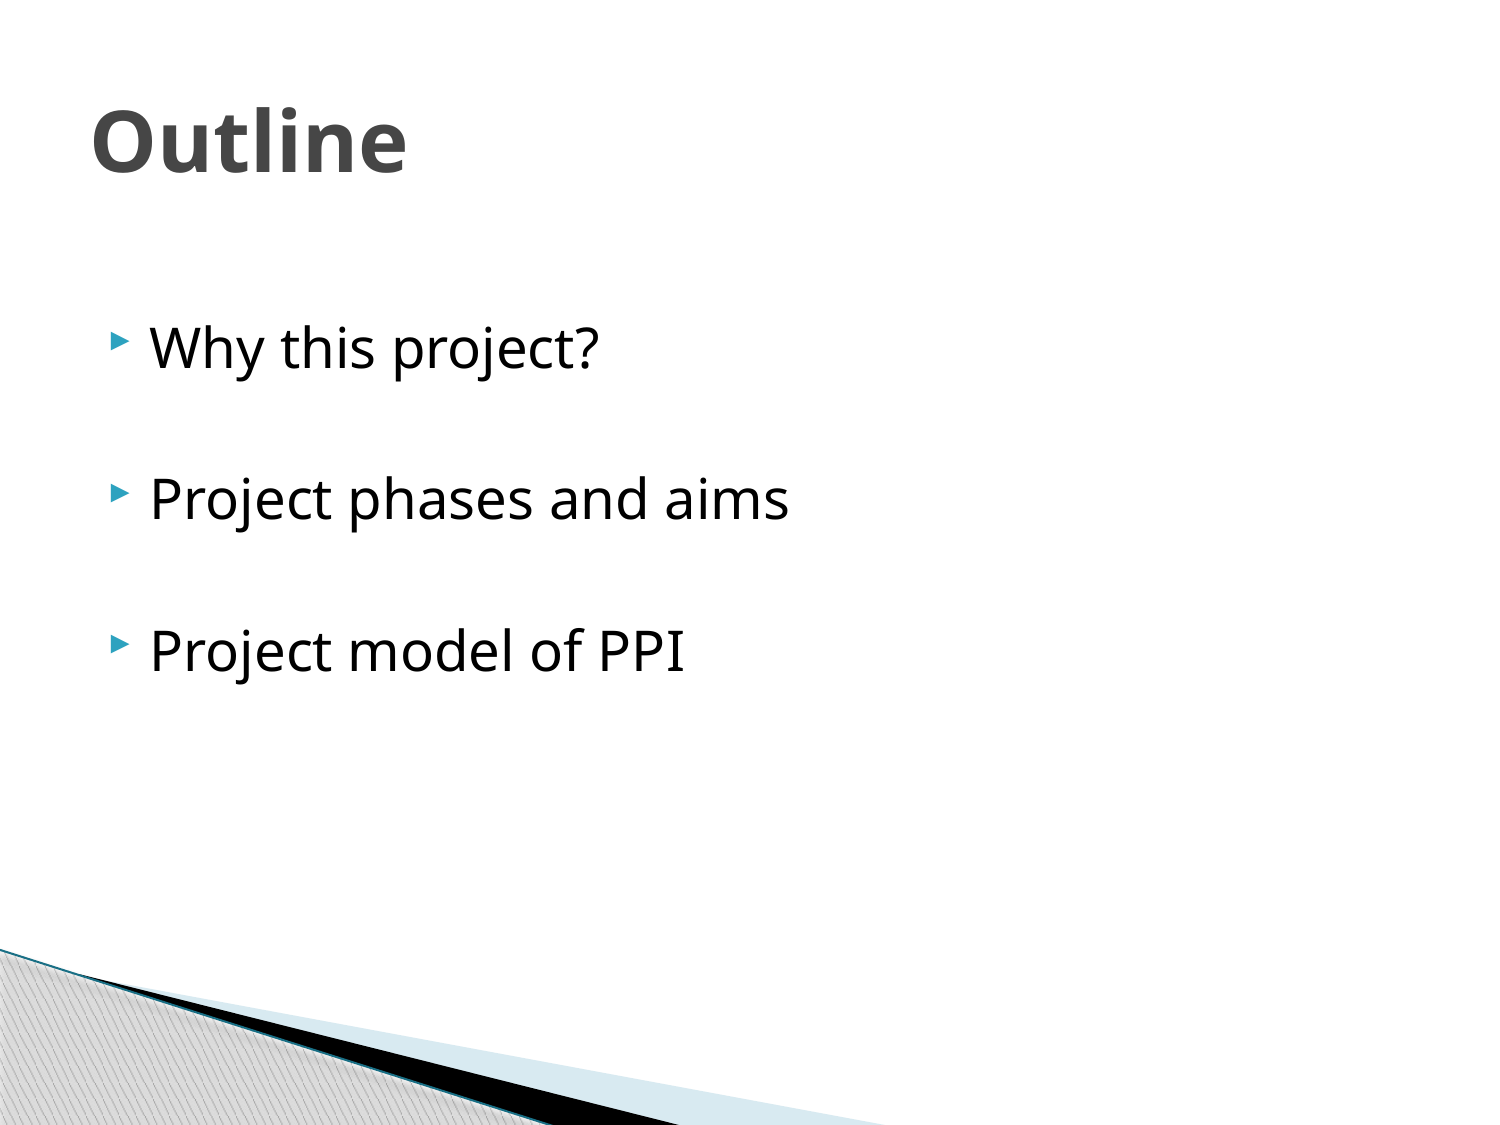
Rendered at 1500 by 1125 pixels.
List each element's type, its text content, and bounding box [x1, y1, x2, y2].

title Outline [75, 45, 1425, 233]
list Why this project? Project phases and aims Project model of PPI [75, 304, 1425, 1047]
